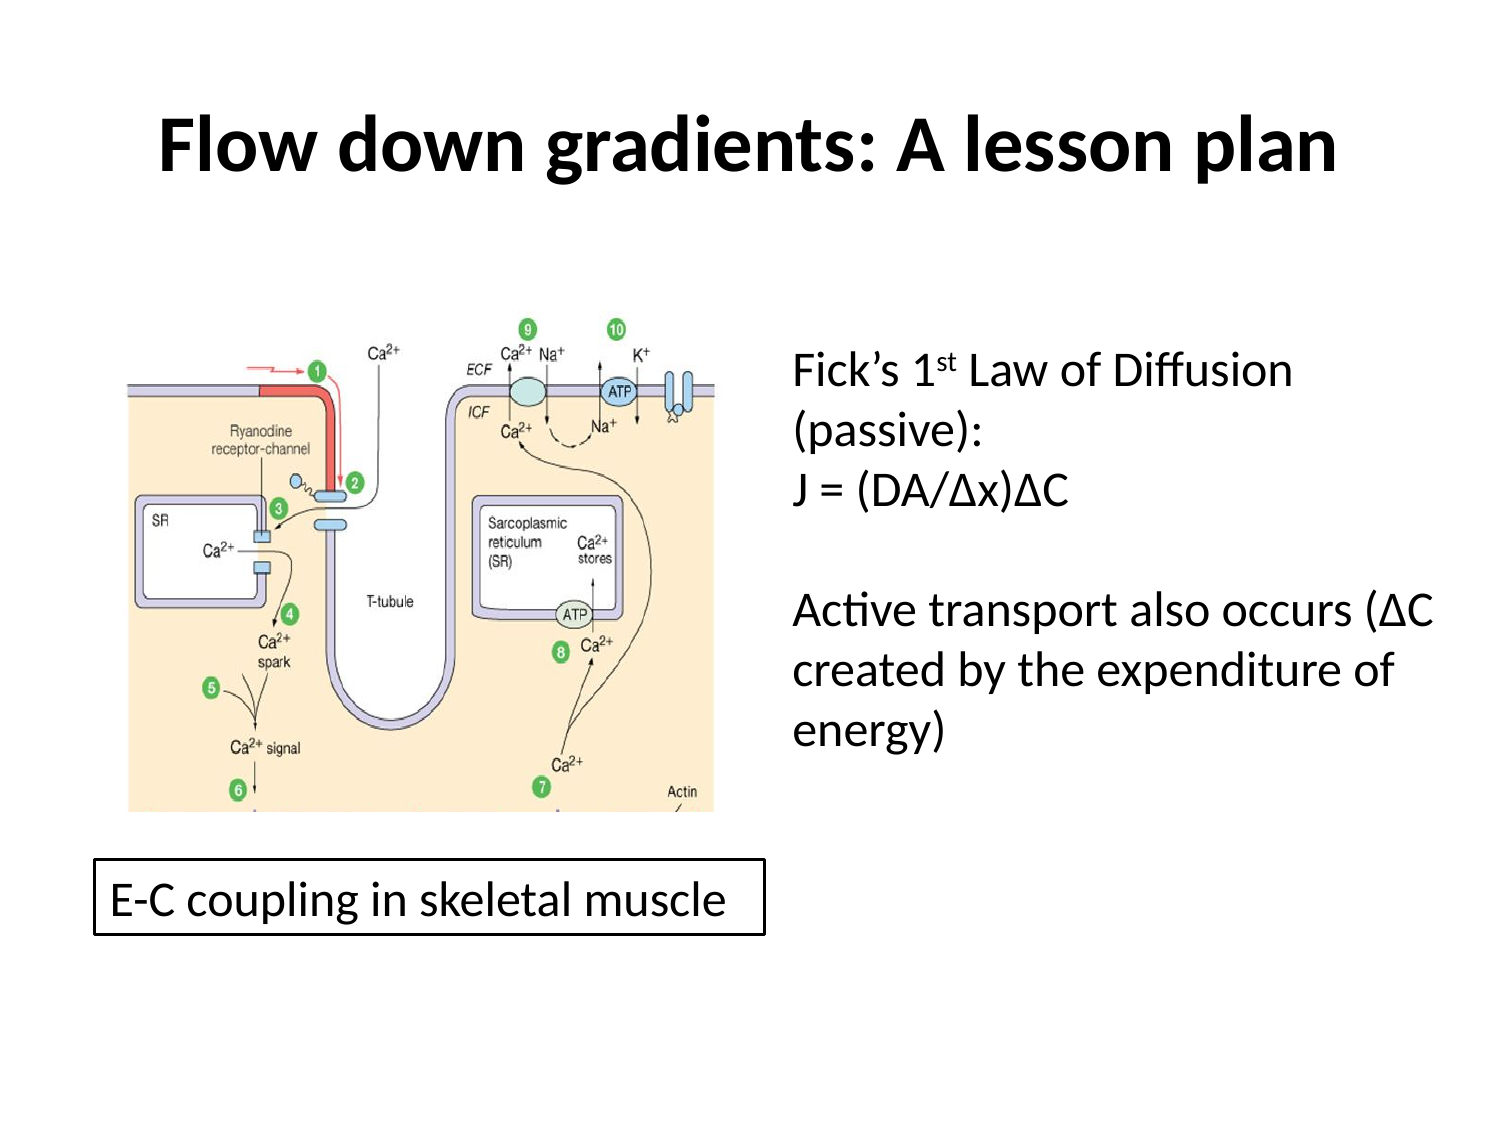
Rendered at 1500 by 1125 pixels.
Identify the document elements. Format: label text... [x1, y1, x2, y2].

text_box E-C coupling in skeletal muscle [94, 859, 765, 935]
title Flow down gradients: A lesson plan [75, 45, 1425, 233]
text_box Fick’s 1st Law of Diffusion (passive): J = (DA/Δx)ΔC Active transport also occurs (ΔC created by the expenditure of energy) [777, 329, 1468, 854]
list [120, 310, 722, 812]
